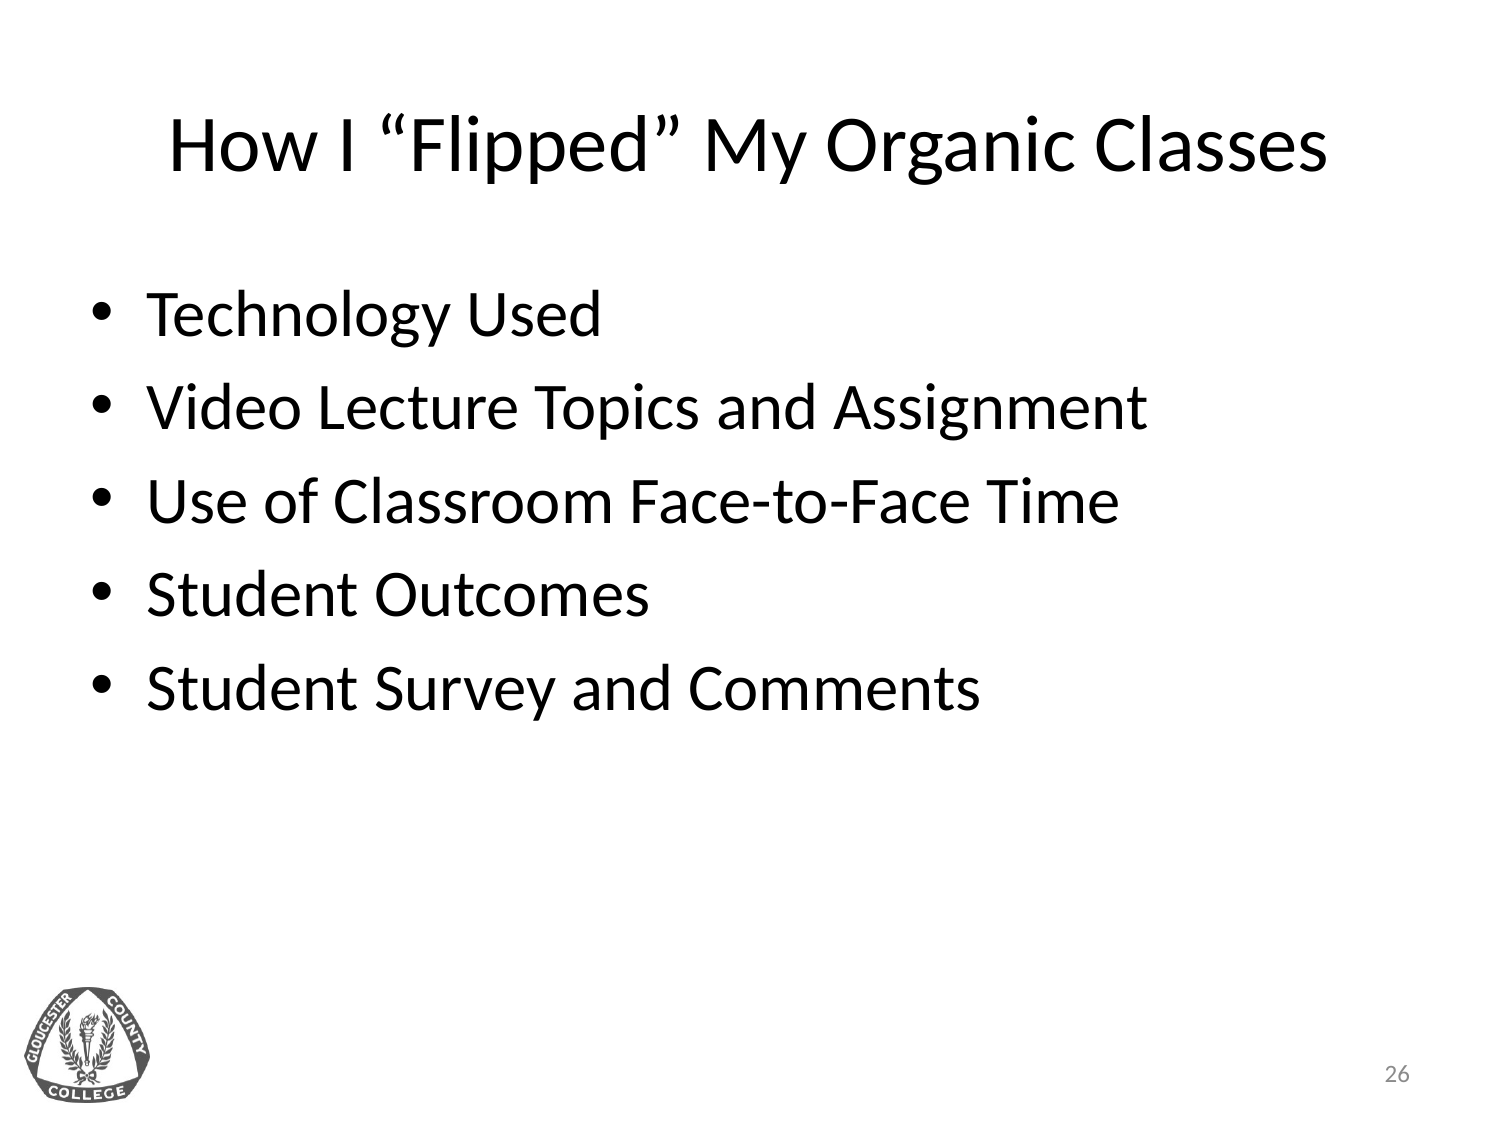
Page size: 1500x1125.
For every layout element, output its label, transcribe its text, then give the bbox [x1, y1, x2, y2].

title How I “Flipped” My Organic Classes [75, 45, 1425, 233]
list Technology Used Video Lecture Topics and Assignment Use of Classroom Face-to-Face Time Student Outcomes Student Survey and Comments [75, 262, 1425, 1005]
slide_number 26 [1074, 1042, 1425, 1103]
picture [24, 987, 151, 1103]
